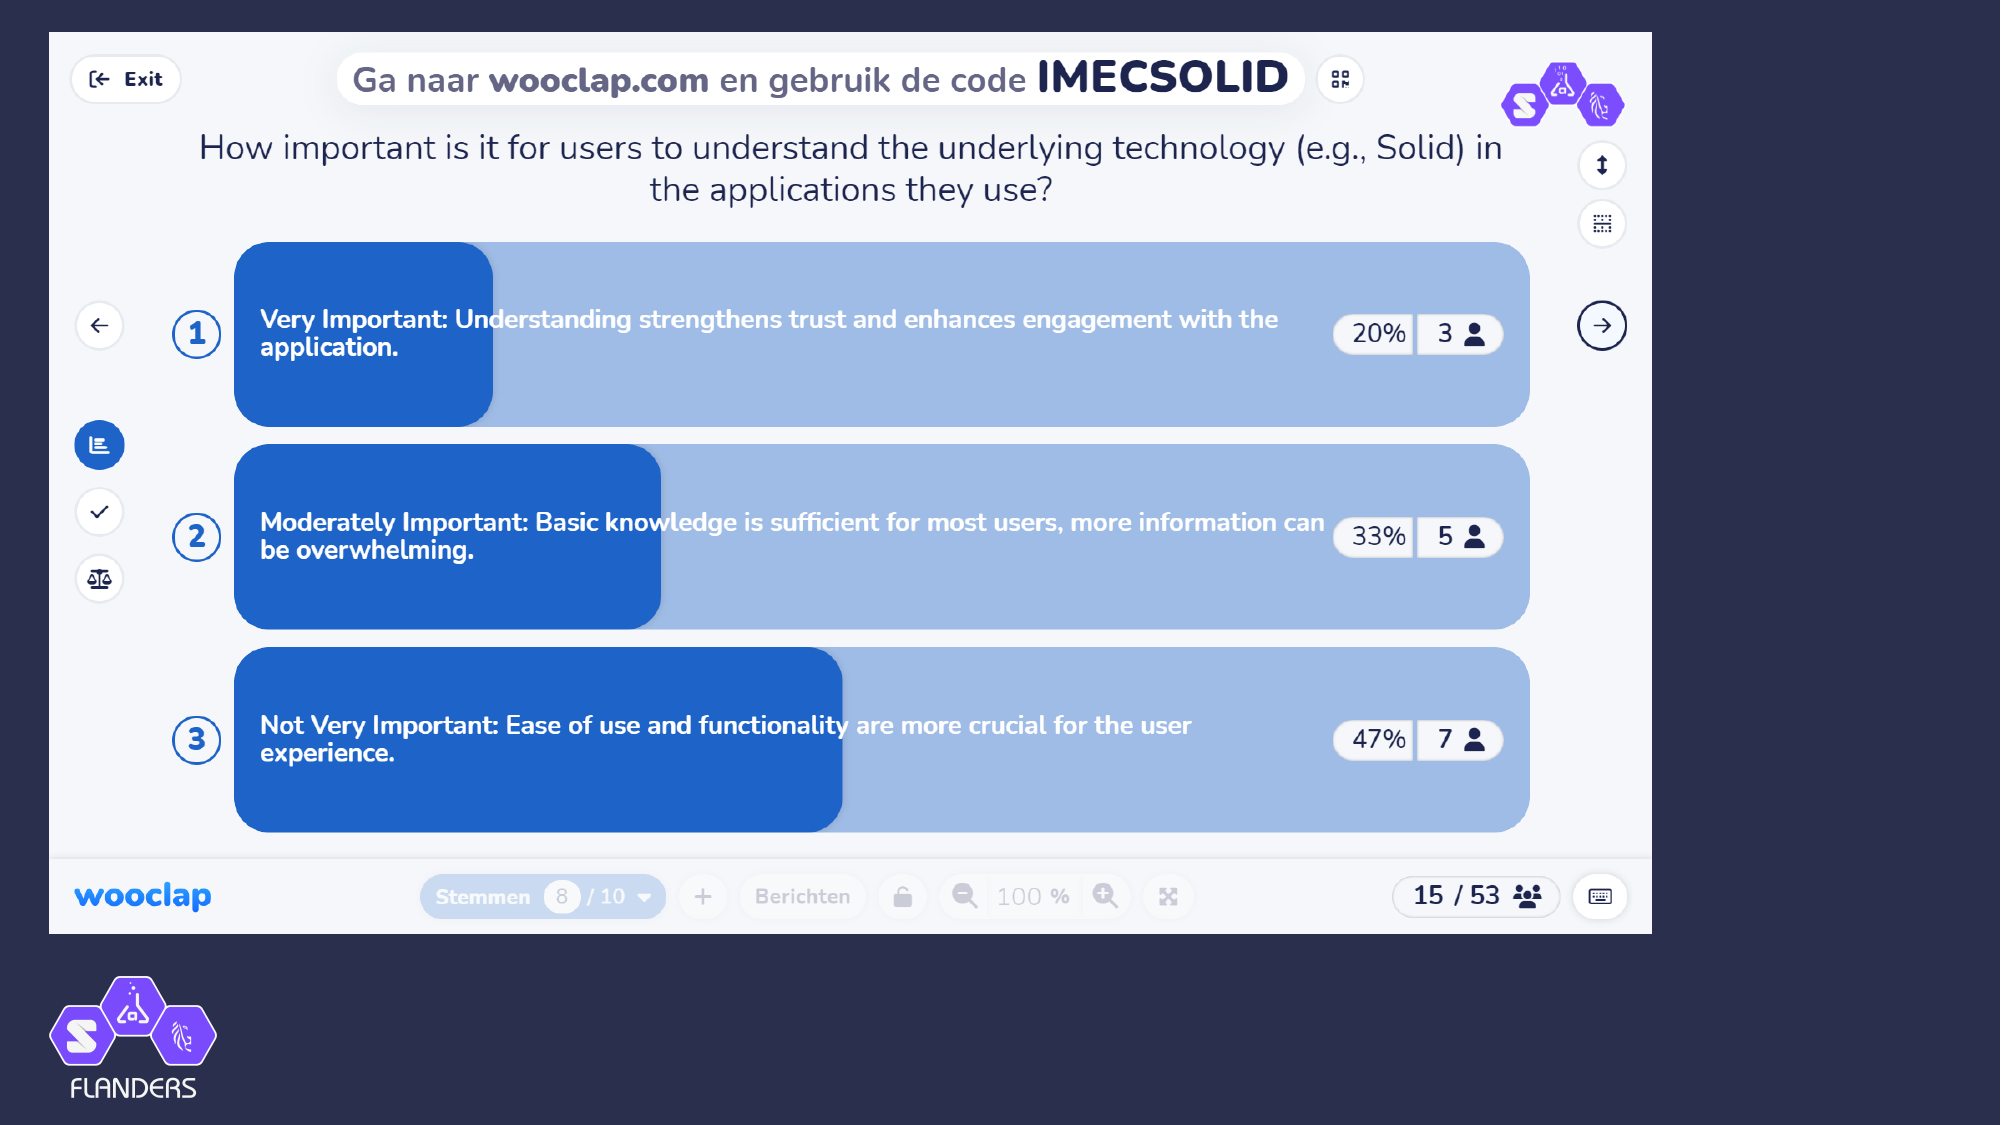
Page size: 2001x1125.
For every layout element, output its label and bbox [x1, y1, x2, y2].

picture [48, 32, 1653, 935]
text_box [0, 0, 2000, 964]
picture [49, 976, 217, 1098]
